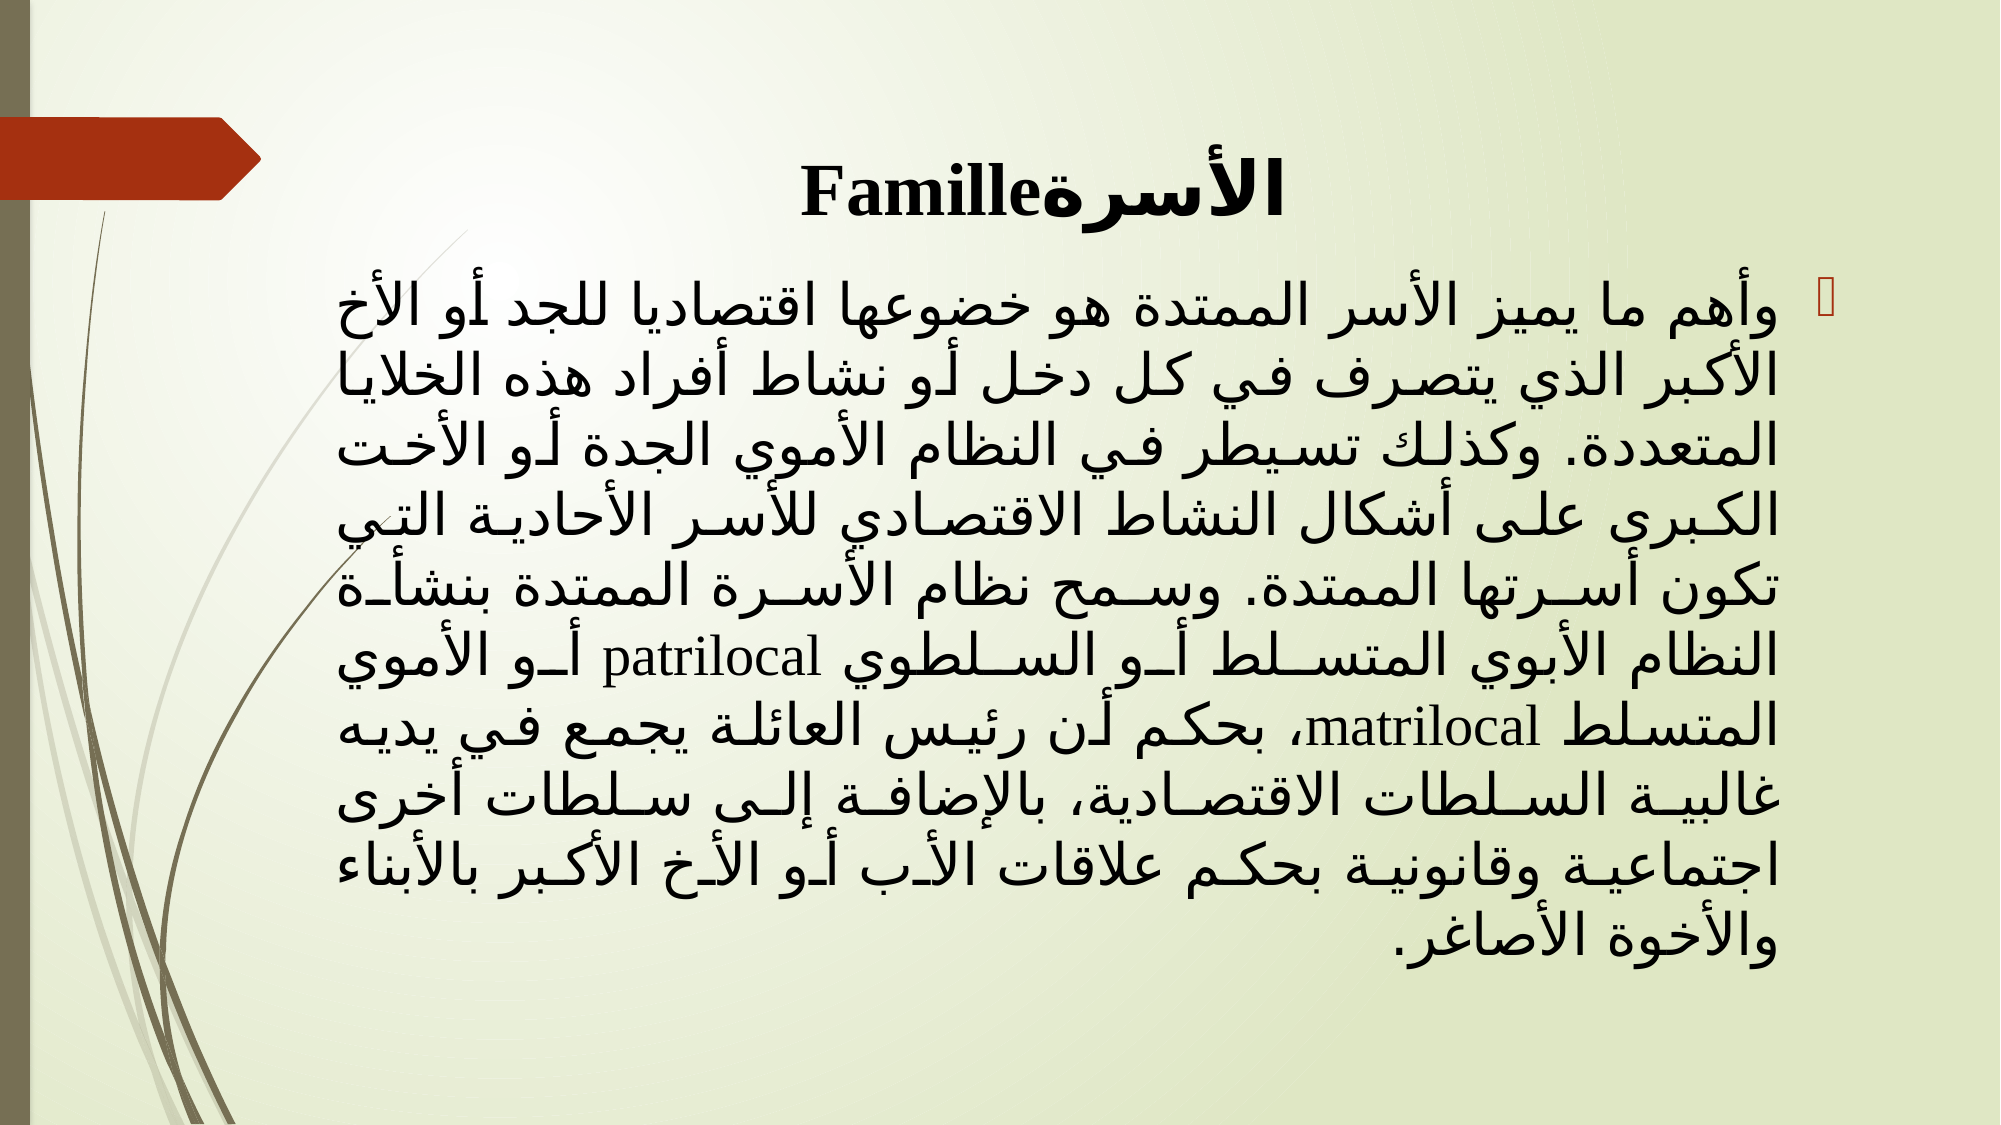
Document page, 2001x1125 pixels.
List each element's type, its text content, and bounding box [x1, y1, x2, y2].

title الأسرةFamille [321, 88, 1783, 260]
list وأهم ما يميز الأسر الممتدة هو خضوعها اقتصاديا للجد أو الأخ الأكبر الذي يتصرف في كل دخل أو نشاط أفراد هذه الخلايا المتعددة. وكذلك تسيطر في النظام الأموي الجدة أو الأخت الكبرى على أشكال النشاط الاقتصادي للأسر الأحادية التي تكون أسرتها الممتدة. وسمح نظام الأسرة الممتدة بنشأة النظام الأبوي المتسلط أو السلطوي patrilocal أو الأموي المتسلط matrilocal، بحكم أن رئيس العائلة يجمع في يديه غالبية السلطات الاقتصادية، بالإضافة إلى سلطات أخرى اجتماعية وقانونية بحكم علاقات الأب أو الأخ الأكبر بالأبناء والأخوة الأصاغر. [321, 260, 1853, 1076]
